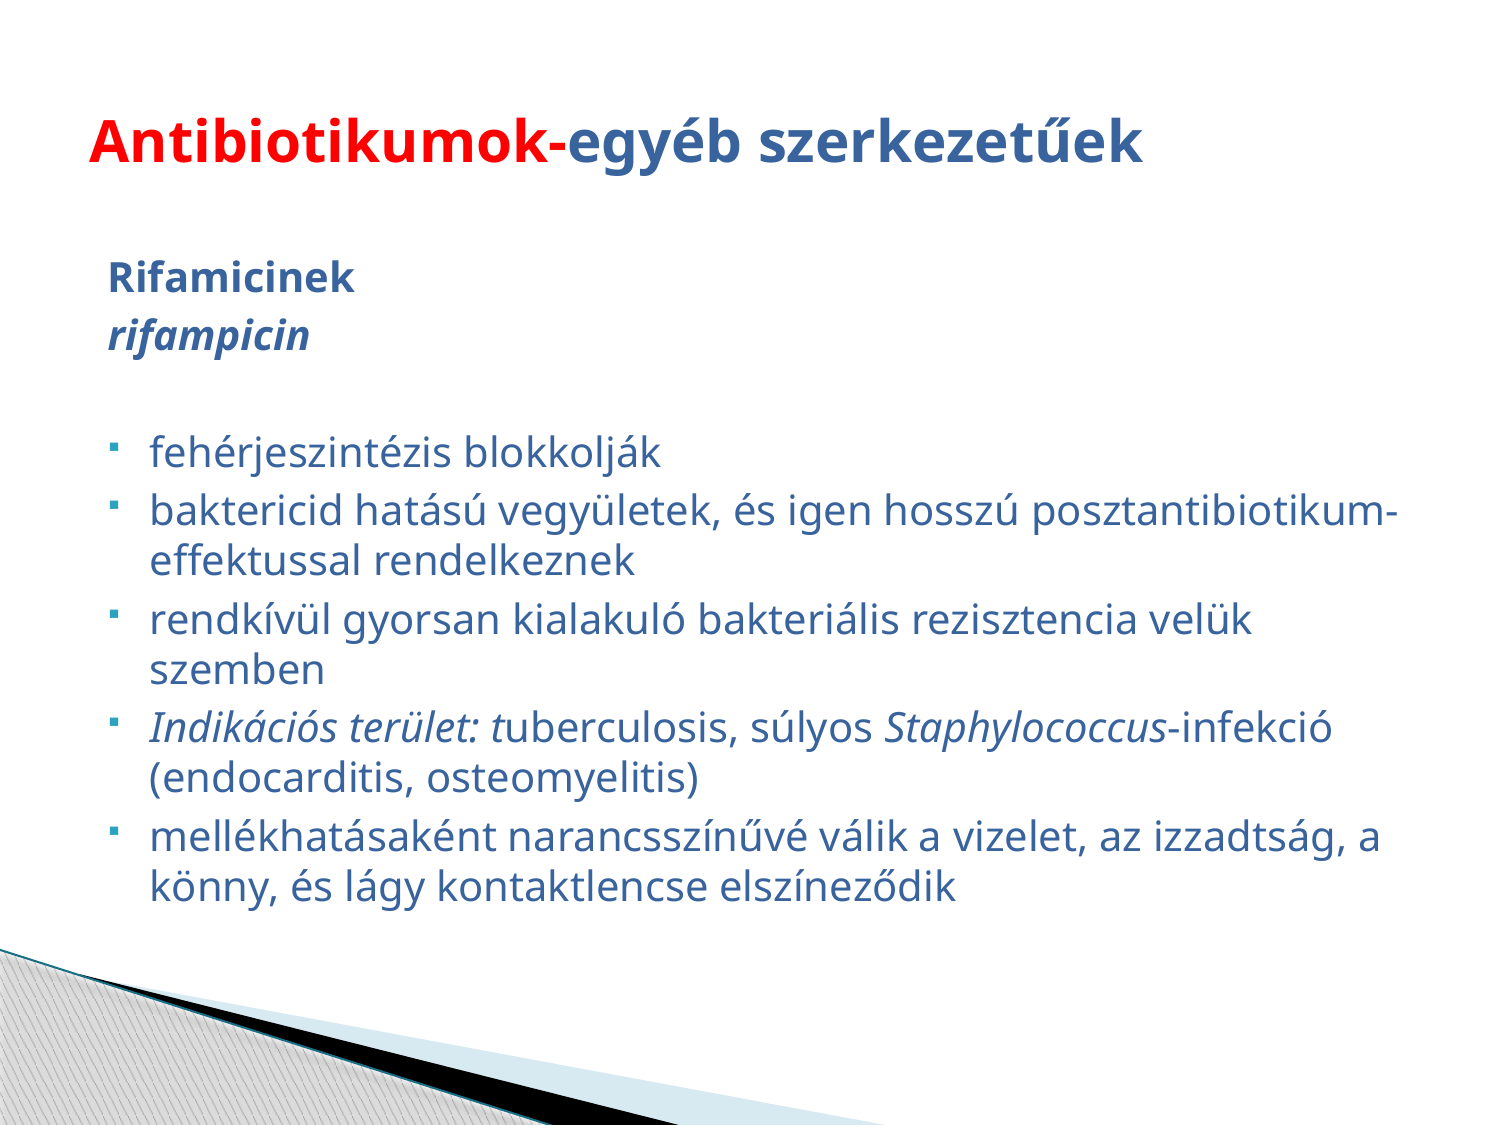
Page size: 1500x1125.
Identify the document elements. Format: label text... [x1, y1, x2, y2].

title Antibiotikumok-egyéb szerkezetűek [75, 45, 1425, 233]
list Rifamicinek rifampicin fehérjeszintézis blokkolják baktericid hatású vegyületek, és igen hosszú posztantibiotikum-effektussal rendelkeznek rendkívül gyorsan kialakuló bakteriális rezisztencia velük szemben Indikációs terület: tuberculosis, súlyos Staphylococcus-infekció (endocarditis, osteomyelitis) mellékhatásaként narancsszínűvé válik a vizelet, az izzadtság, a könny, és lágy kontaktlencse elszíneződik [75, 243, 1425, 986]
